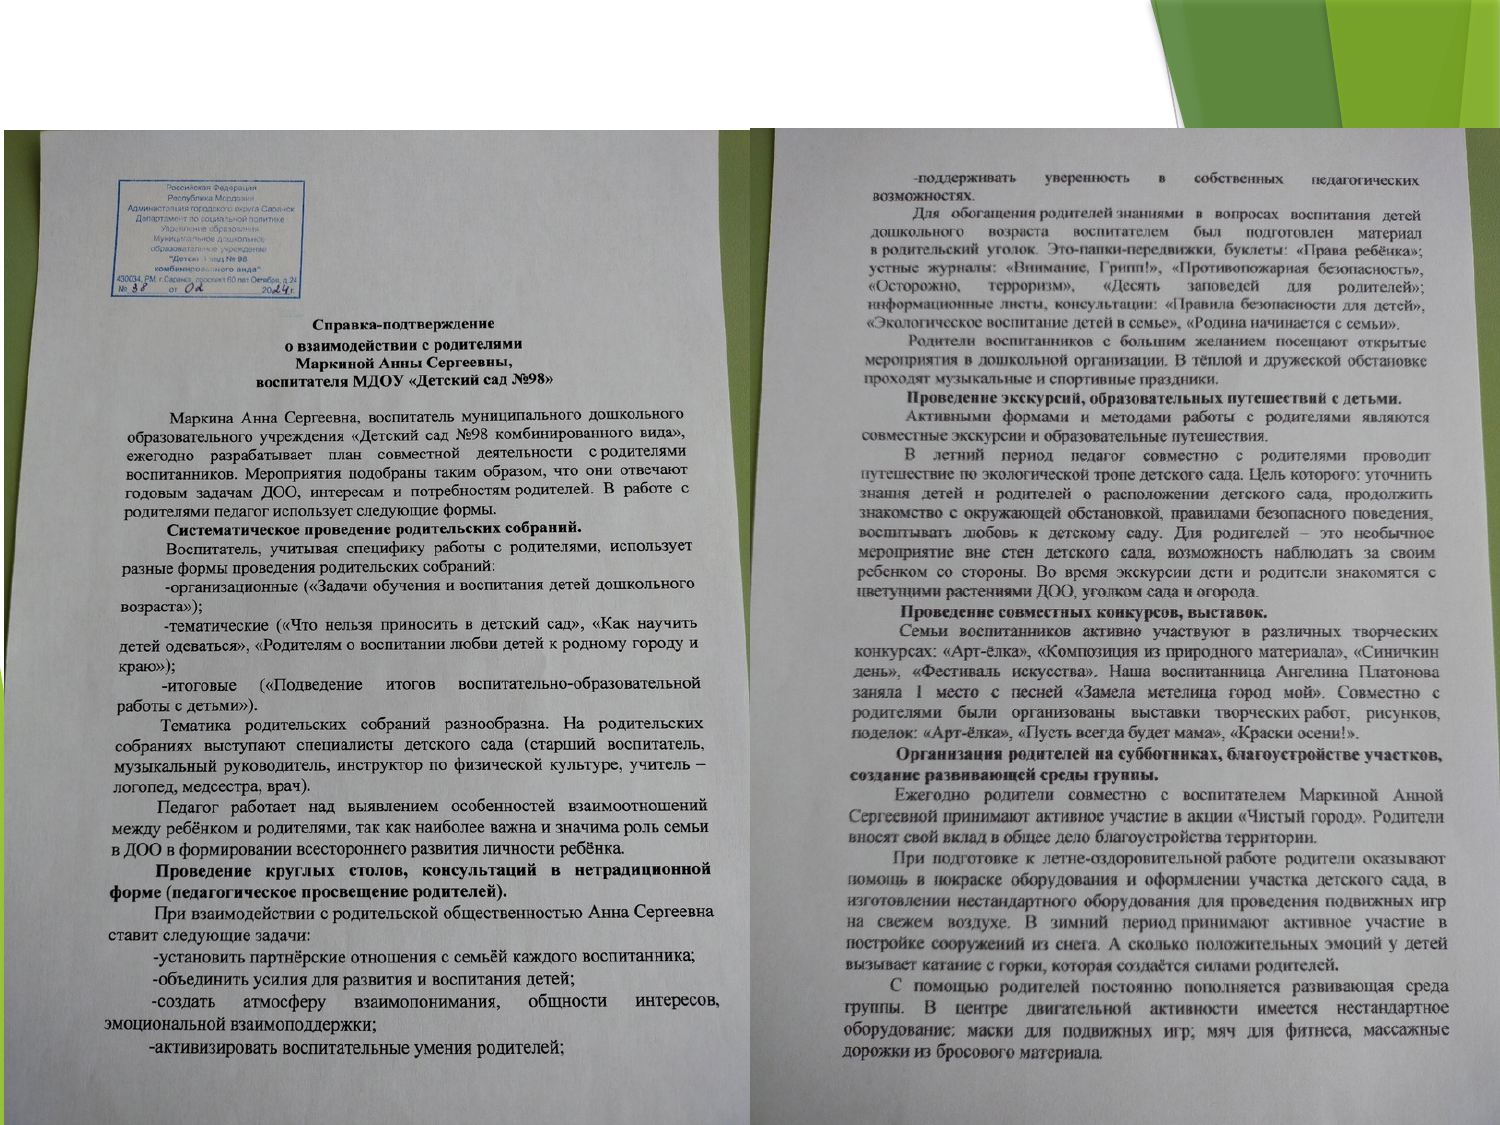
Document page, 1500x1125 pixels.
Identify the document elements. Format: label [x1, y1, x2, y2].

picture [749, 127, 1500, 1125]
list [3, 130, 746, 1125]
